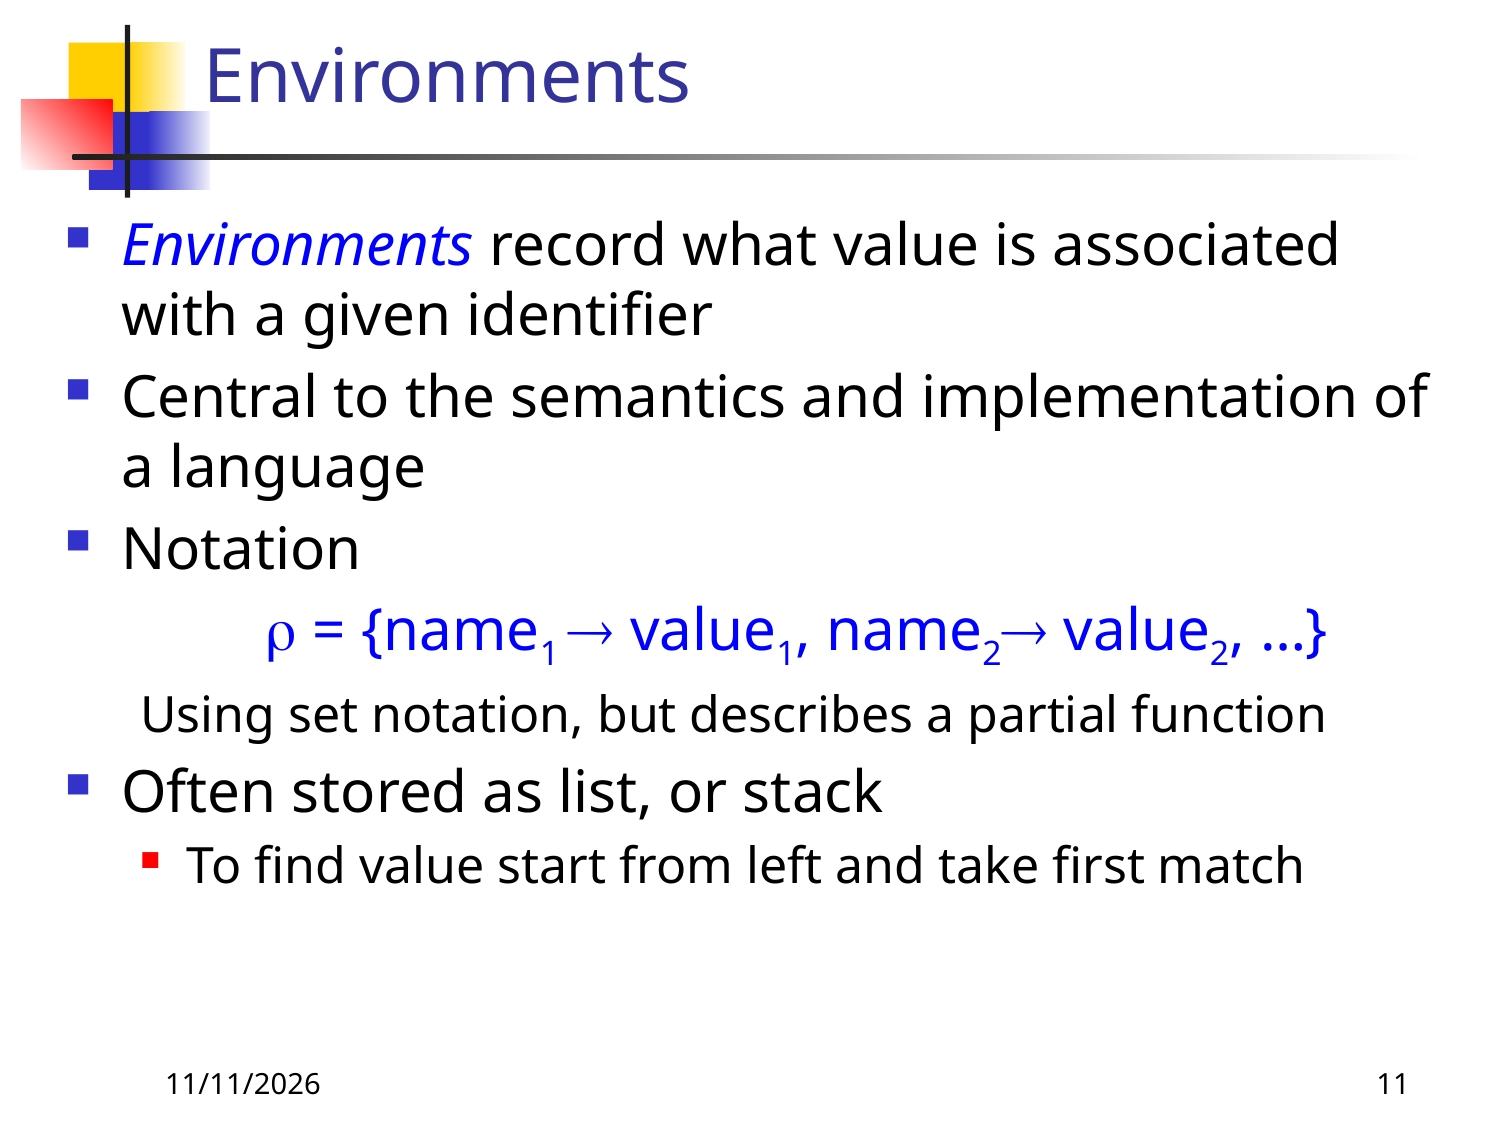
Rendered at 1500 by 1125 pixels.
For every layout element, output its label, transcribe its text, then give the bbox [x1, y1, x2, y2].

list Environments record what value is associated with a given identifier Central to the semantics and implementation of a language Notation  = {name1  value1, name2 value2, …} Using set notation, but describes a partial function Often stored as list, or stack To find value start from left and take first match [50, 200, 1469, 1006]
title Environments [188, 26, 1468, 125]
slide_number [149, 1037, 463, 1113]
slide_number 11 [1112, 1037, 1426, 1113]
